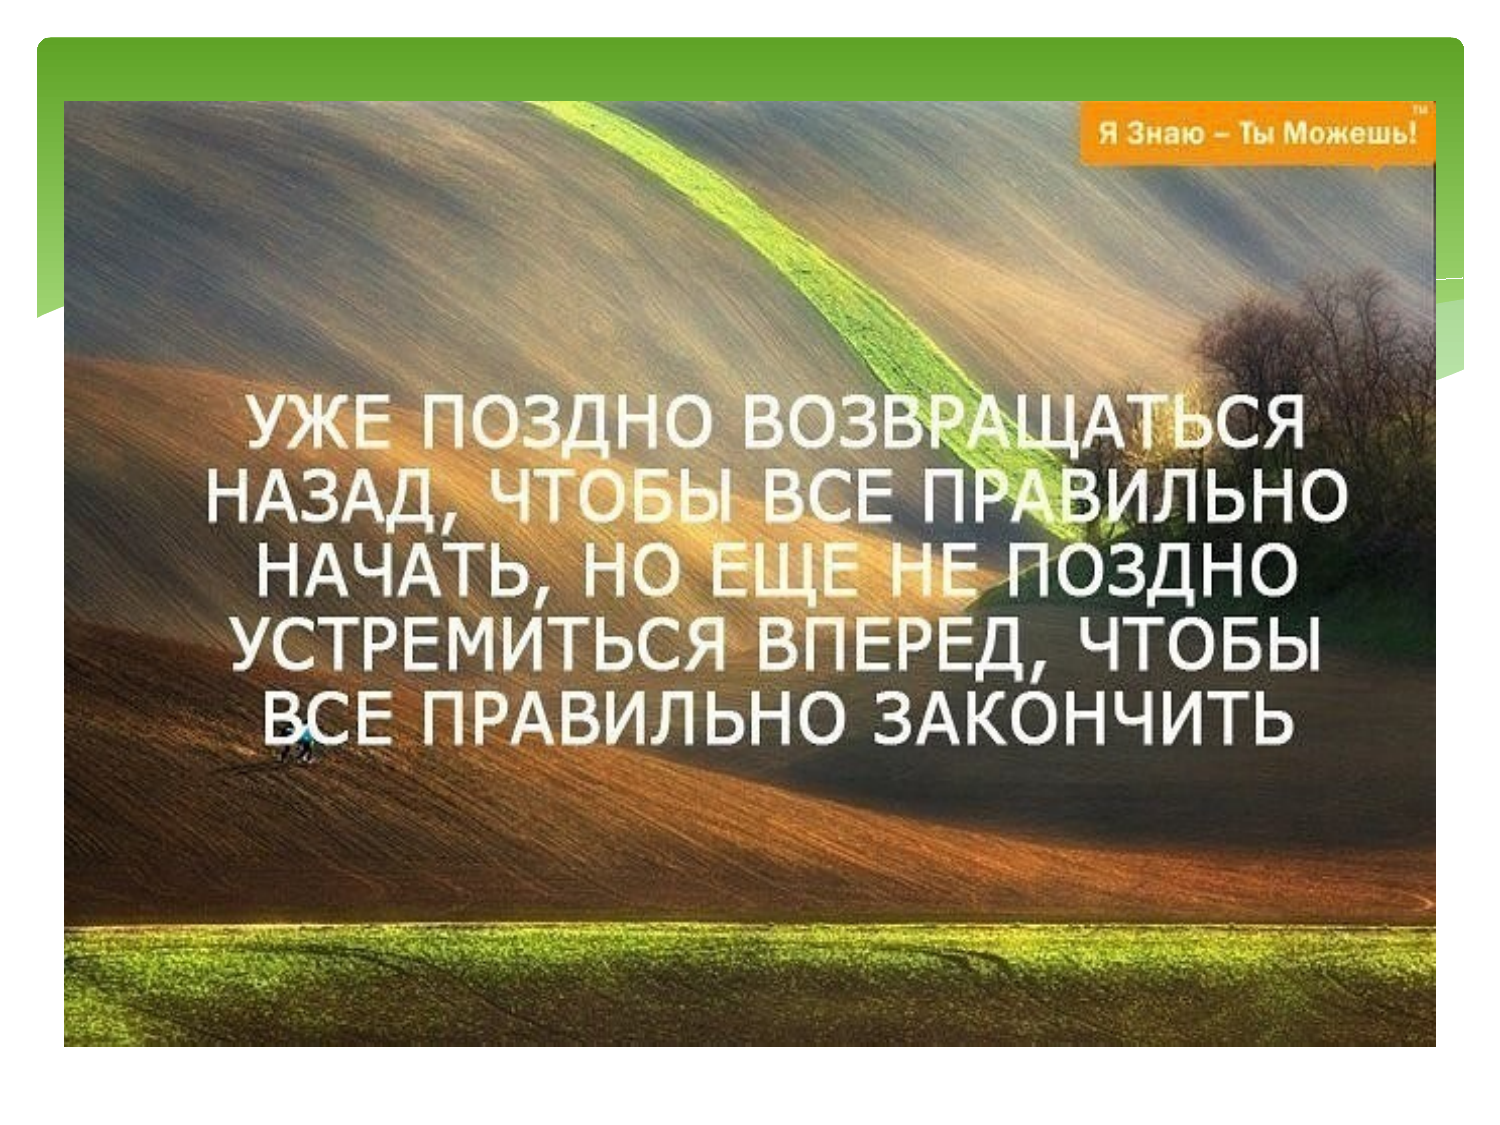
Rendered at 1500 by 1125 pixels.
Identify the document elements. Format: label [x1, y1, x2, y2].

picture [64, 101, 1436, 1047]
